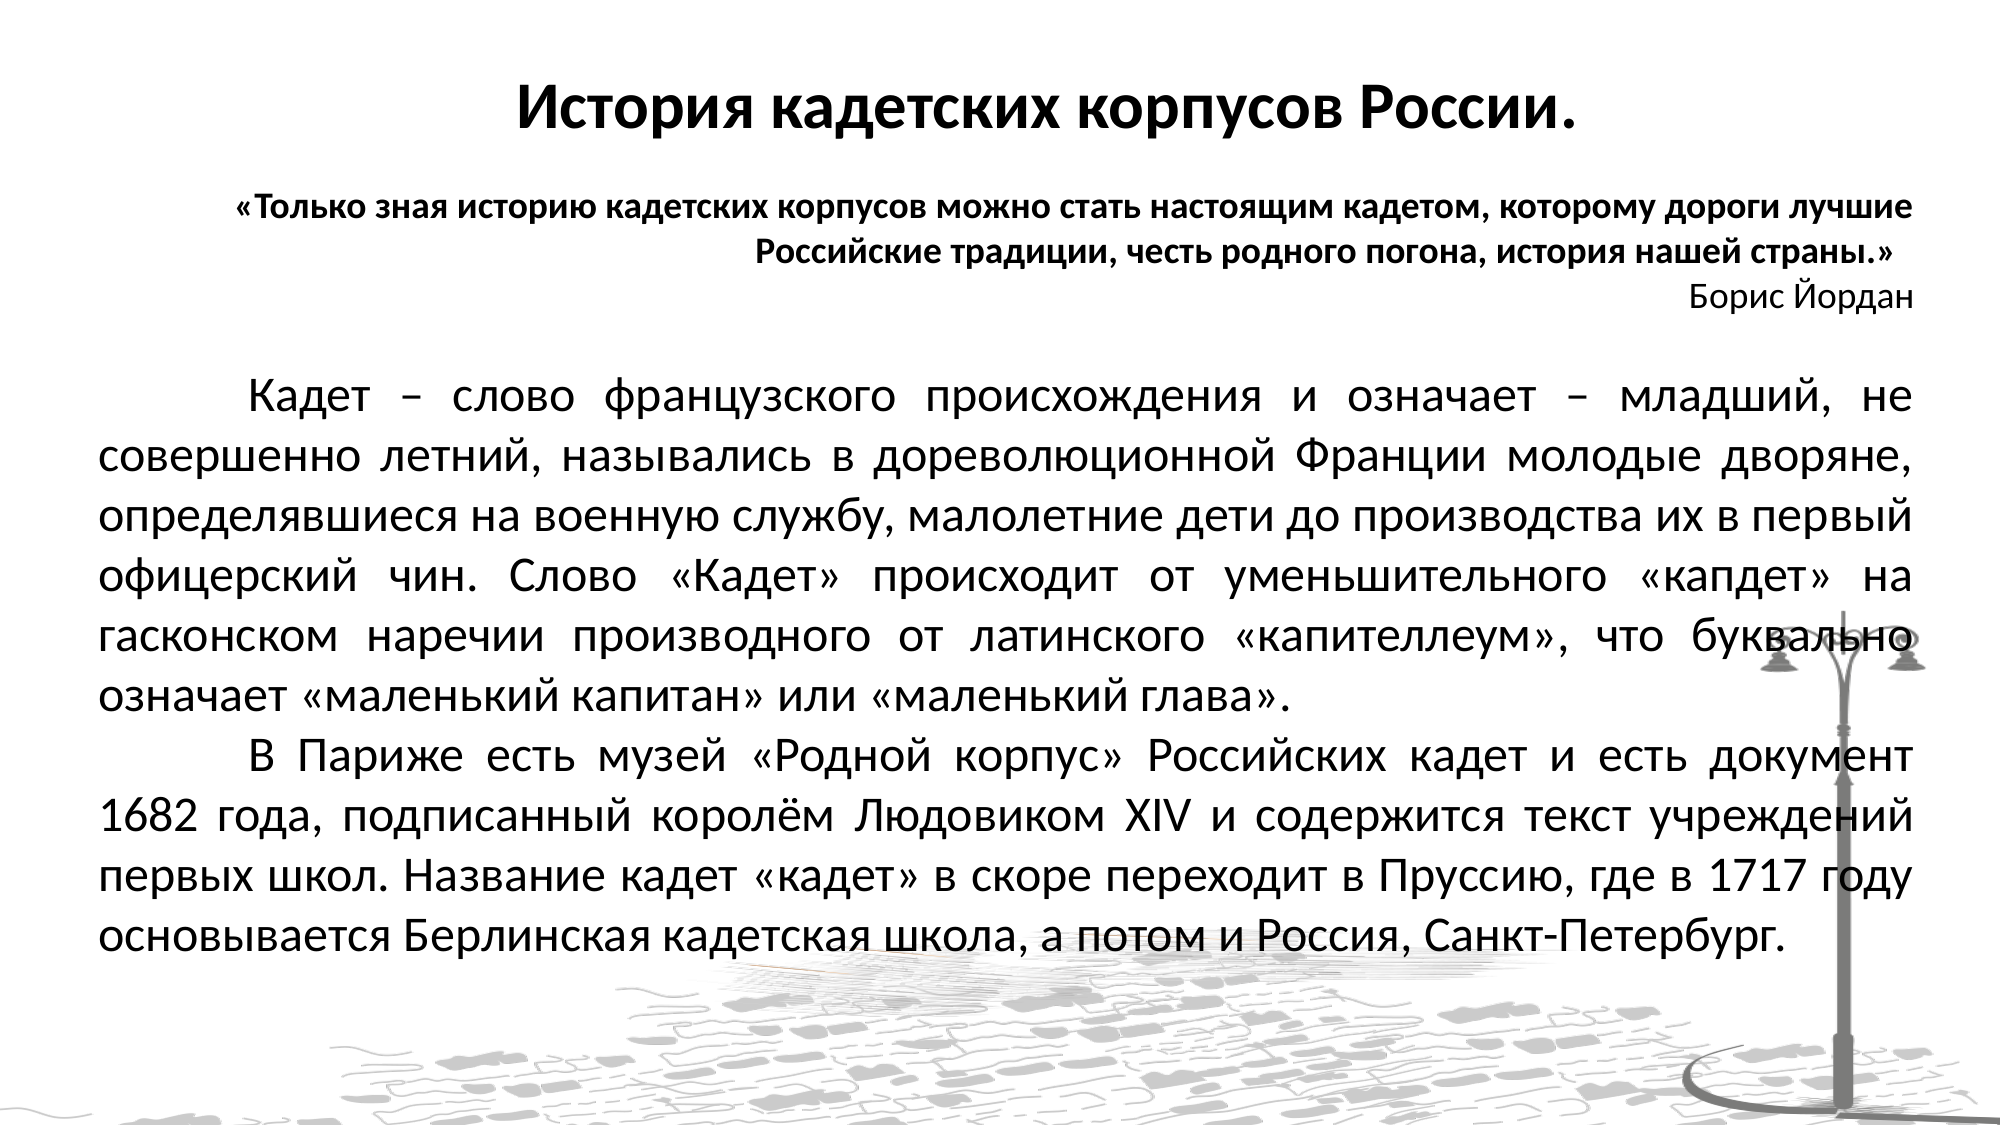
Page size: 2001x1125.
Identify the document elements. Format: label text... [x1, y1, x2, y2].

text_box «Только зная историю кадетских корпусов можно стать настоящим кадетом, которому дороги лучшие Российские традиции, честь родного погона, история нашей страны.» Борис Йордан Кадет – слово французского происхождения и означает – младший, не совершенно летний, назывались в дореволюционной Франции молодые дворяне, определявшиеся на военную службу, малолетние дети до производства их в первый офицерский чин. Слово «Кадет» происходит от уменьшительного «капдет» на гасконском наречии производного от латинского «капителлеум», что буквально означает «маленький капитан» или «маленький глава». В Париже есть музей «Родной корпус» Российских кадет и есть документ 1682 года, подписанный королём Людовиком XIV и содержится текст учреждений первых школ. Название кадет «кадет» в скоре переходит в Пруссию, где в 1717 году основывается Берлинская кадетская школа, а потом и Россия, Санкт-Петербург. [83, 174, 1930, 969]
picture [0, 0, 2000, 1125]
text_box История кадетских корпусов России. [341, 54, 1754, 150]
